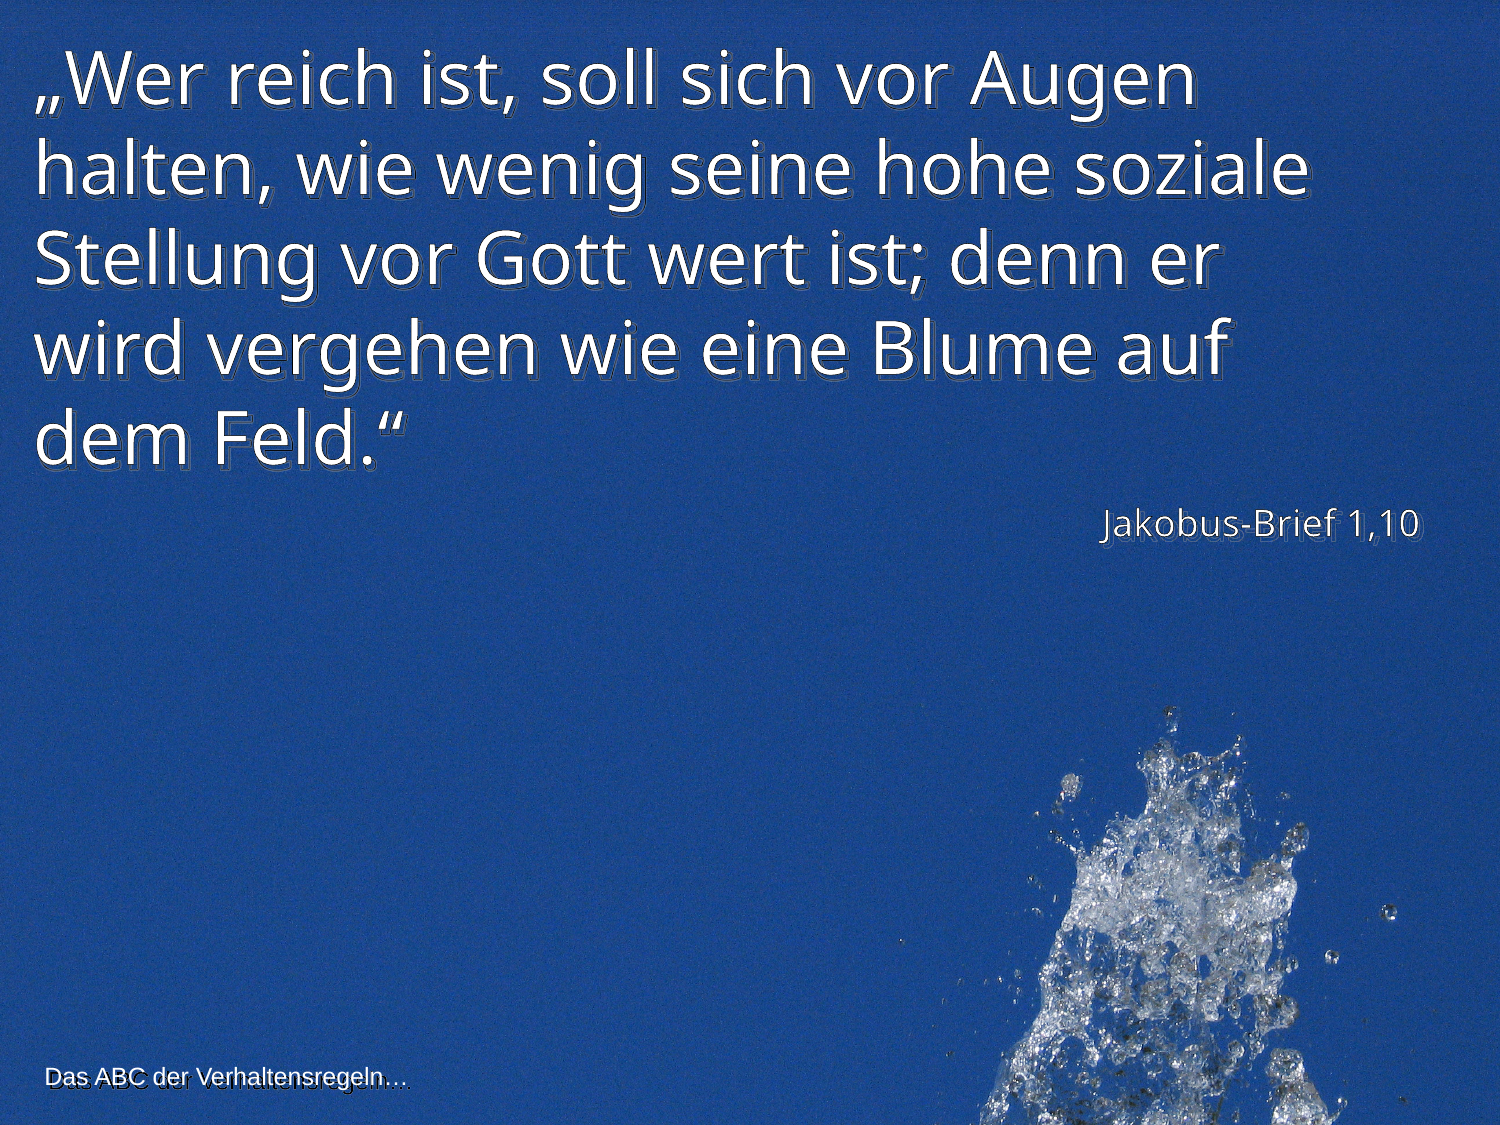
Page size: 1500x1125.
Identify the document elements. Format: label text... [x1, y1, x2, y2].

subtitle Das ABC der Verhaltensregeln… [29, 1058, 656, 1106]
text_box Jakobus-Brief 1,10 [454, 491, 1436, 552]
picture [0, 0, 1500, 1125]
text_box „Wer reich ist, soll sich vor Augen halten, wie wenig seine hohe soziale Stellung vor Gott wert ist; denn er wird vergehen wie eine Blume auf dem Feld.“ [17, 22, 1412, 487]
